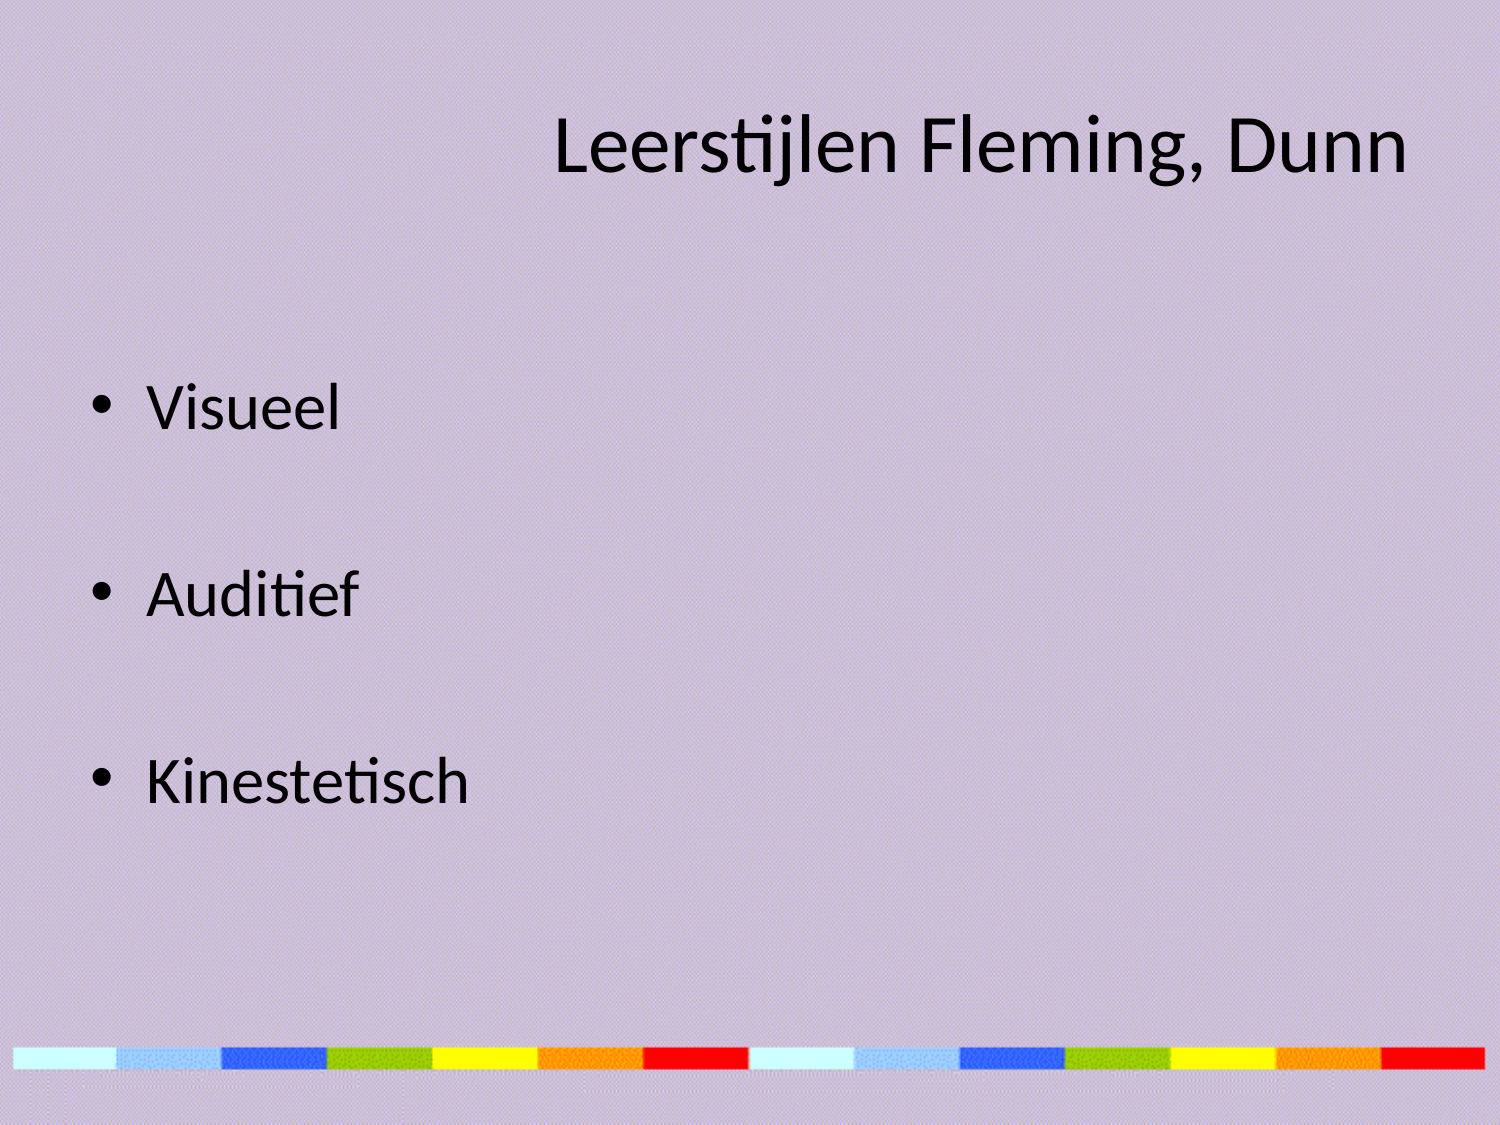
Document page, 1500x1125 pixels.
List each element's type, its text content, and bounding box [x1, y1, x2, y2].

list Visueel Auditief Kinestetisch [75, 262, 1425, 1005]
picture [0, 0, 1500, 1125]
title Leerstijlen Fleming, Dunn [75, 45, 1425, 233]
